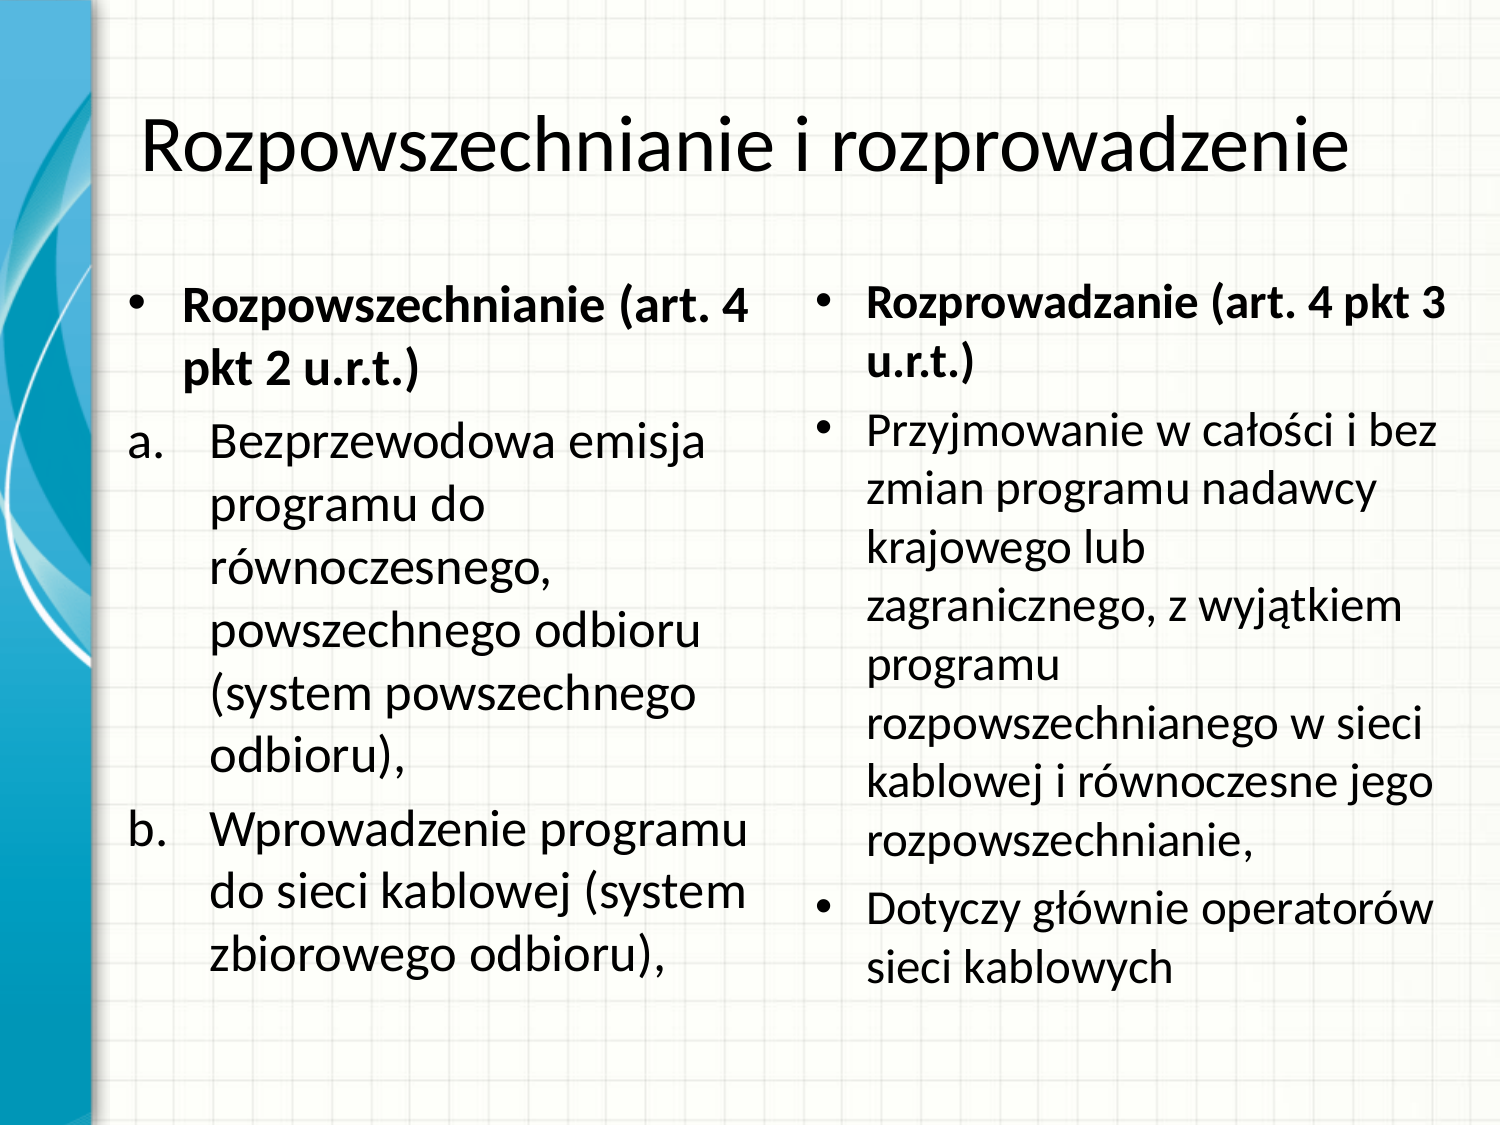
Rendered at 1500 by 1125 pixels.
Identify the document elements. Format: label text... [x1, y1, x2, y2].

list Rozpowszechnianie (art. 4 pkt 2 u.r.t.) Bezprzewodowa emisja programu do równoczesnego, powszechnego odbioru (system powszechnego odbioru), Wprowadzenie programu do sieci kablowej (system zbiorowego odbioru), [112, 262, 775, 1005]
picture [0, 0, 1500, 1125]
list Rozprowadzanie (art. 4 pkt 3 u.r.t.) Przyjmowanie w całości i bez zmian programu nadawcy krajowego lub zagranicznego, z wyjątkiem programu rozpowszechnianego w sieci kablowej i równoczesne jego rozpowszechnianie, Dotyczy głównie operatorów sieci kablowych [800, 262, 1463, 1005]
title Rozpowszechnianie i rozprowadzenie [125, 45, 1450, 233]
